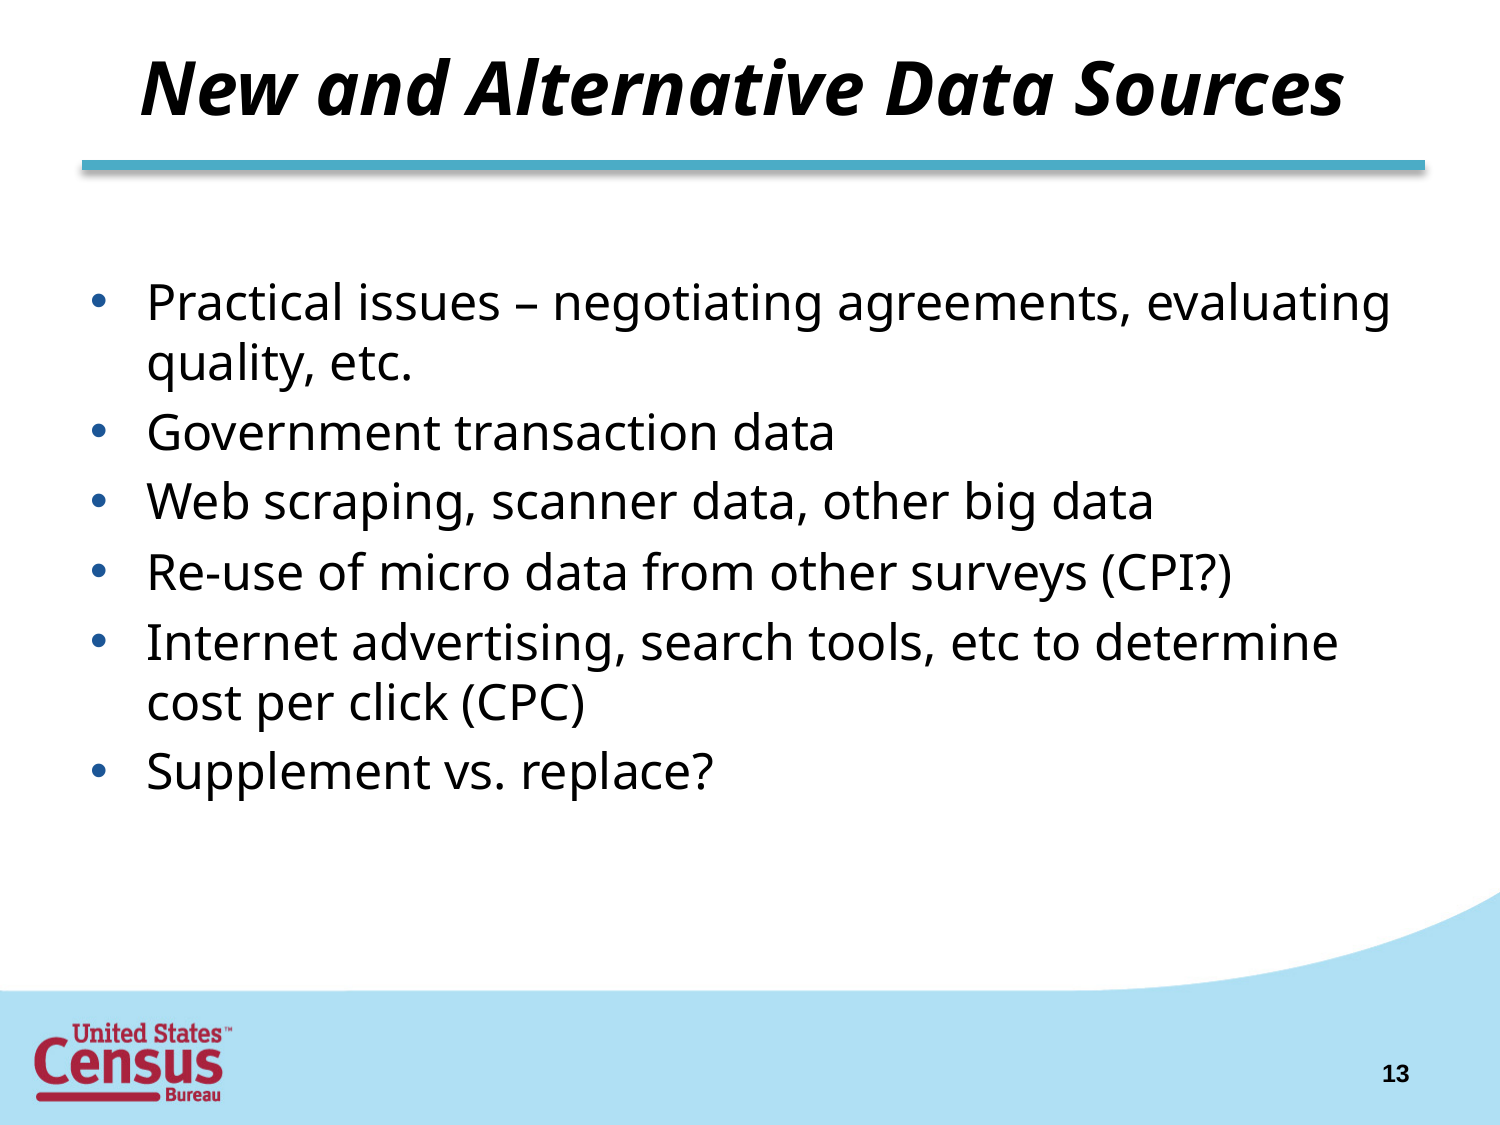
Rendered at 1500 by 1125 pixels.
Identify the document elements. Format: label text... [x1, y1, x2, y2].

title New and Alternative Data Sources [75, 47, 1412, 214]
list Practical issues – negotiating agreements, evaluating quality, etc. Government transaction data Web scraping, scanner data, other big data Re-use of micro data from other surveys (CPI?) Internet advertising, search tools, etc to determine cost per click (CPC) Supplement vs. replace? [75, 262, 1436, 914]
slide_number 13 [1074, 1042, 1425, 1103]
picture [0, 888, 1500, 1125]
